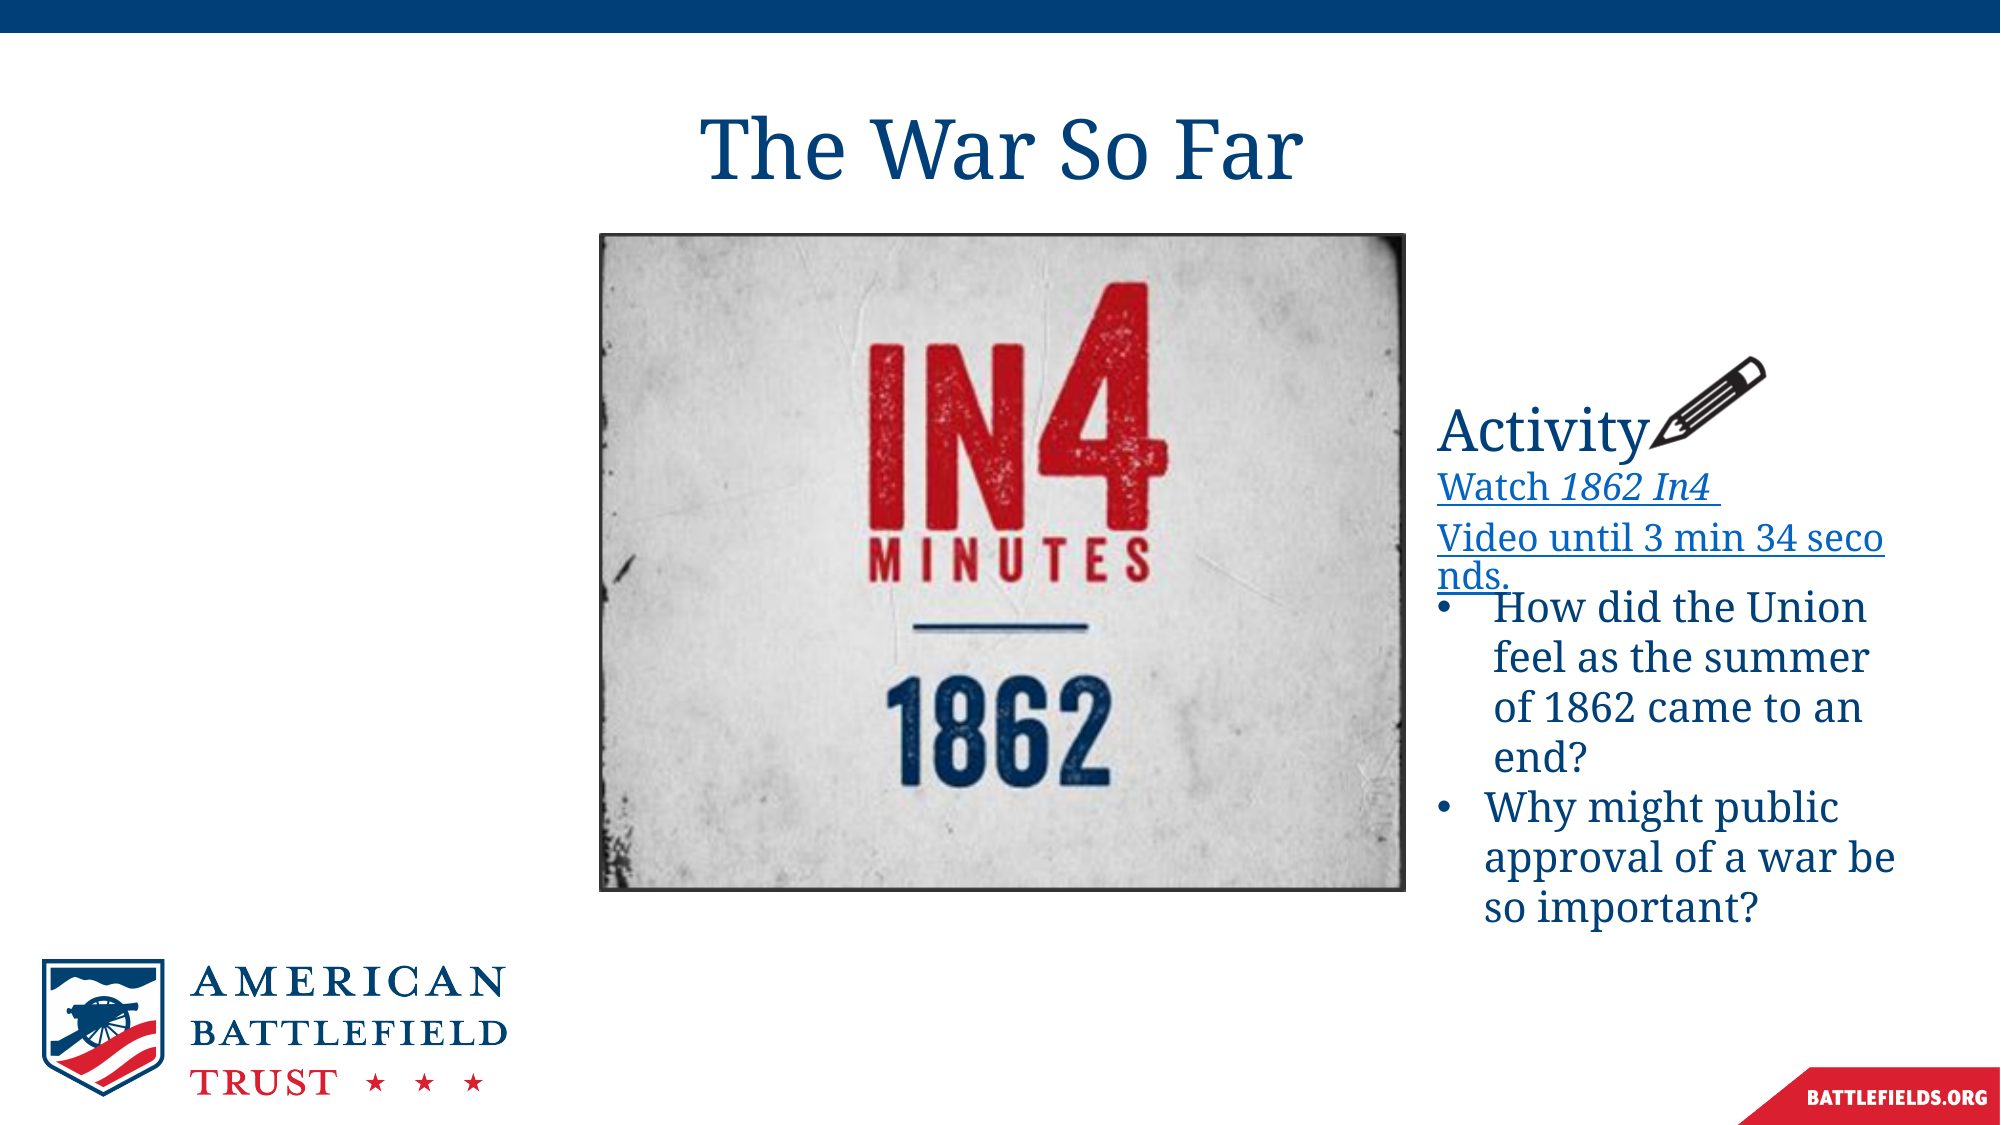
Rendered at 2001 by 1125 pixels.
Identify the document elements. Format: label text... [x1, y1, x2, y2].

text_box How did the Union feel as the summer of 1862 came to an end? Why might public approval of a war be so important? [1422, 573, 1925, 939]
picture [1635, 347, 1780, 461]
picture [42, 959, 508, 1097]
picture [599, 233, 1406, 892]
title The War So Far [140, 75, 1866, 229]
picture [1737, 1067, 2000, 1125]
text_box Activity Watch 1862 In4 Video until 3 min 34 seconds. [1422, 385, 1904, 573]
